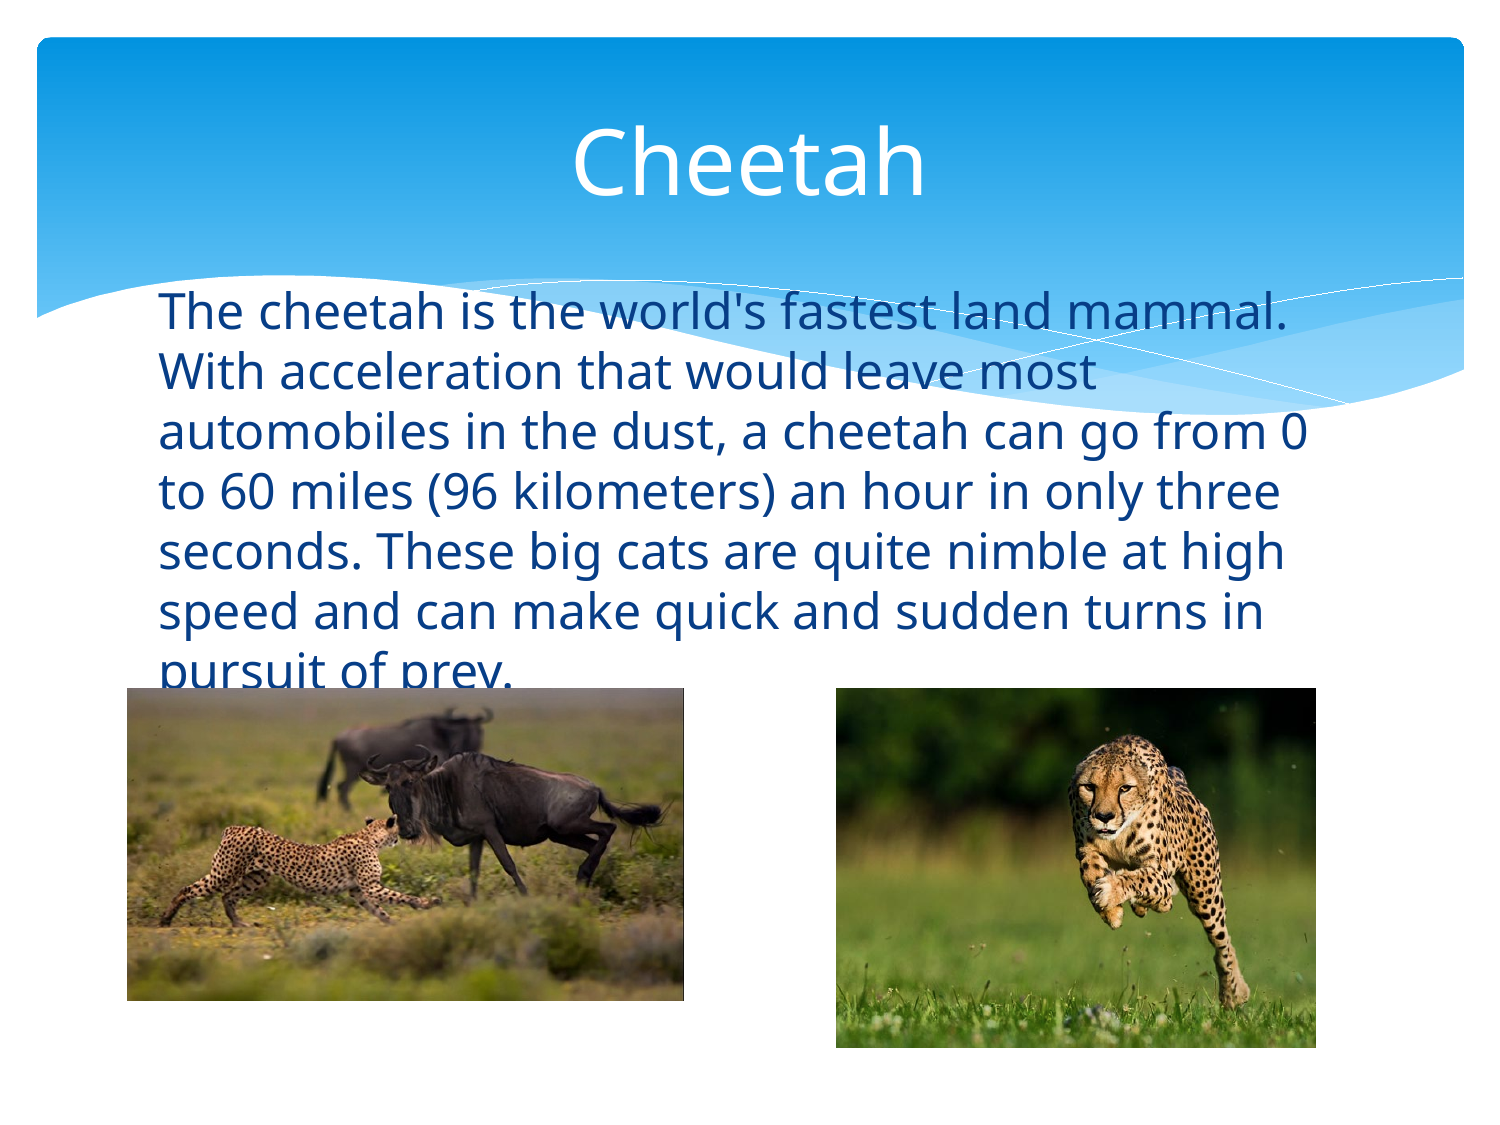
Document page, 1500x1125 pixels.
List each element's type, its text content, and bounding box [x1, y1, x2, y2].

list The cheetah is the world's fastest land mammal. With acceleration that would leave most automobiles in the dust, a cheetah can go from 0 to 60 miles (96 kilometers) an hour in only three seconds. These big cats are quite nimble at high speed and can make quick and sudden turns in pursuit of prey. [143, 272, 1359, 839]
picture [127, 688, 684, 1002]
title Cheetah [75, 55, 1425, 261]
picture [836, 688, 1316, 1048]
